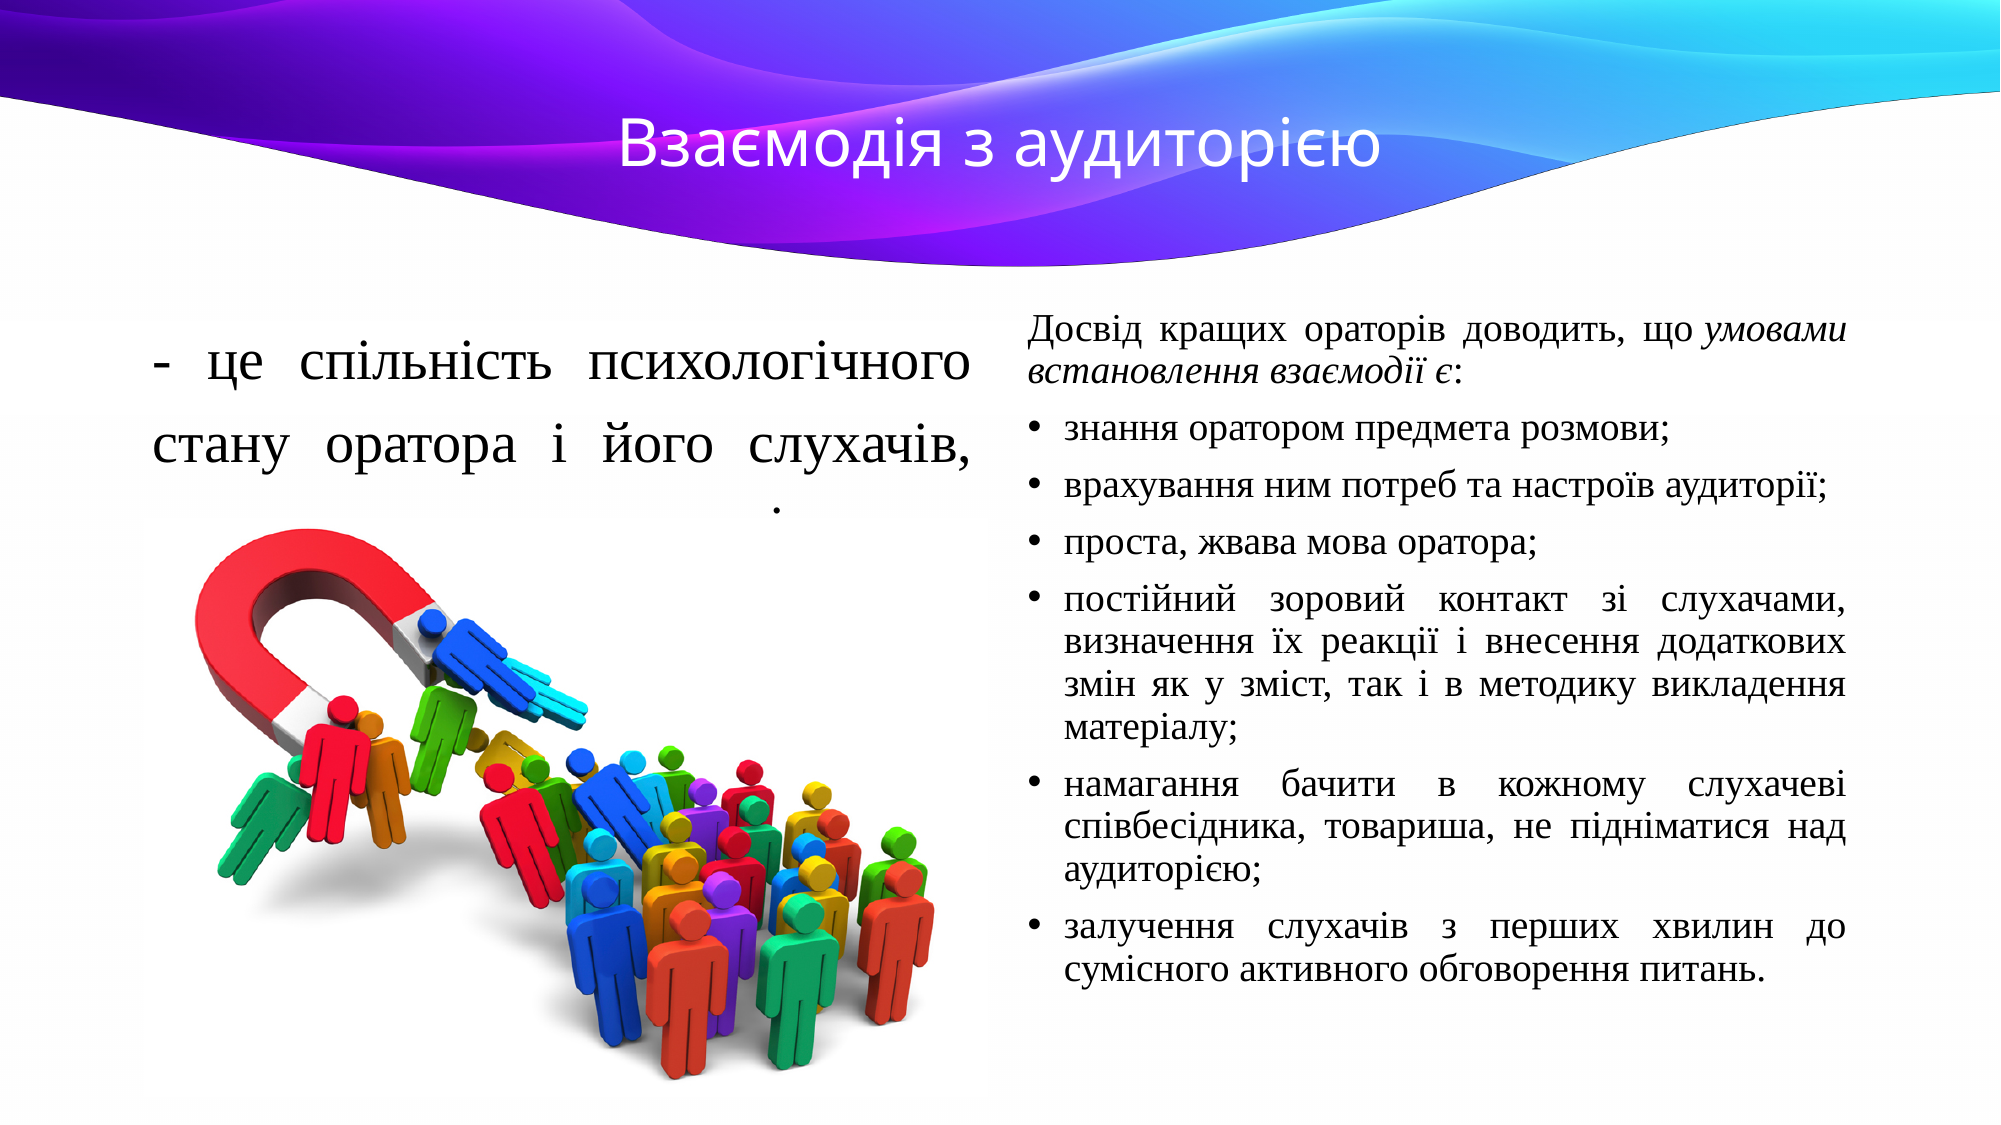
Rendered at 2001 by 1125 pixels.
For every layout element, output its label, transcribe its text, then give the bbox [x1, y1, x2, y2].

picture [0, 416, 2000, 1125]
list Досвід кращих ораторів доводить, що умовами встановлення взаємодії є: знання оратором предмета розмови; врахування ним потреб та настроїв аудиторії; проста, жвава мова оратора; постійний зоровий контакт зі слухачами, визначення їх реакції і внесення додаткових змін як у зміст, так і в методику викладення матеріалу; намагання бачити в кожному слухачеві співбесідника, товариша, не підніматися над аудиторією; залучення слухачів з перших хвилин до сумісного активного обговорення питань. [1012, 299, 1863, 1014]
list - це спільність психологічного стану оратора і його слухачів, що викликана спільними роздумами та співпереживаннями в процесі їх сумісної інтелектуальної роботи. [137, 299, 988, 1014]
title Взаємодія з аудиторією [137, 58, 1863, 231]
picture [0, 0, 2000, 321]
